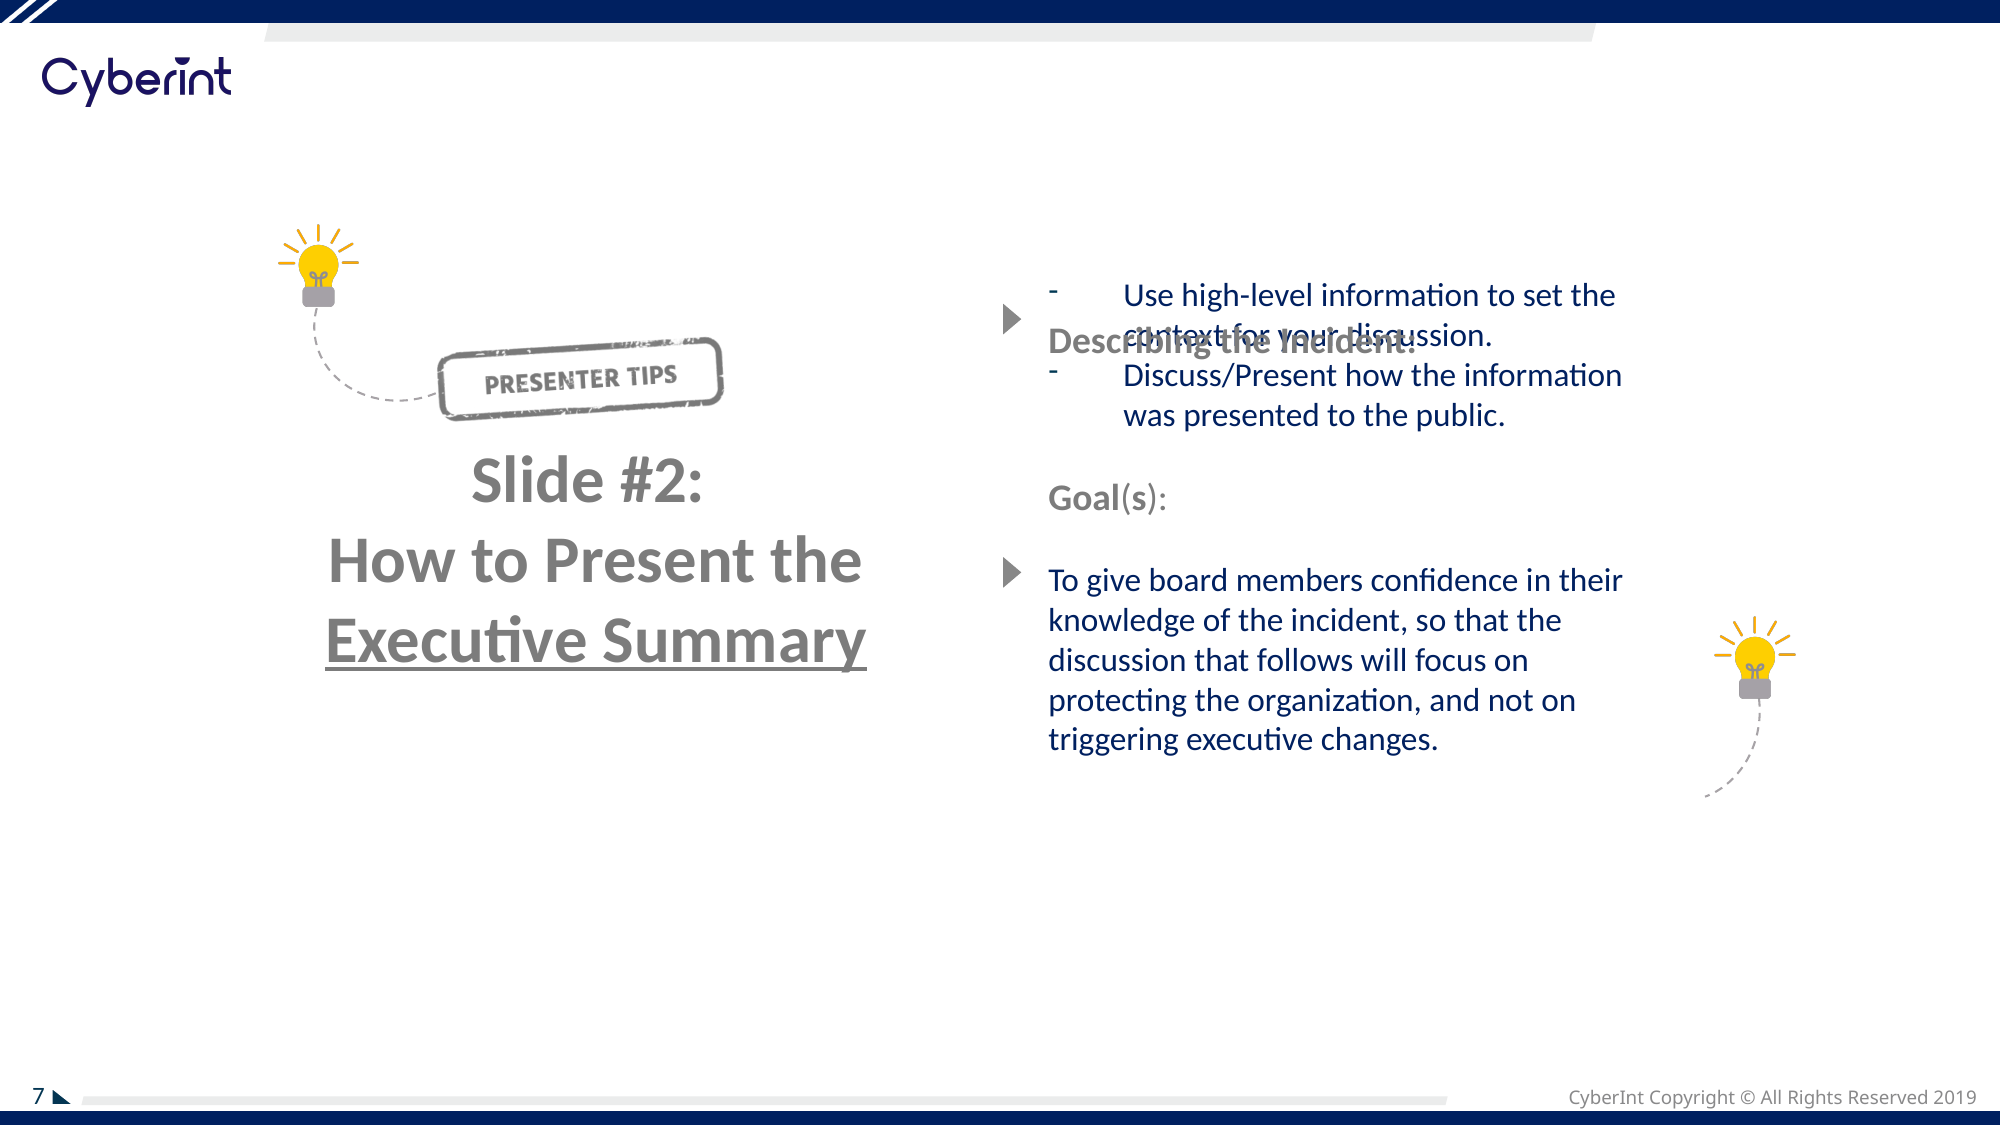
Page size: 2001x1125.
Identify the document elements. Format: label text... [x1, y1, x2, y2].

picture [436, 336, 725, 422]
text_box [1682, 708, 1760, 797]
picture [269, 220, 368, 312]
picture [42, 57, 231, 107]
picture [0, 0, 61, 24]
text_box Slide #2: How to Present the Executive Summary [280, 428, 912, 686]
text_box Use high-level information to set the context for your discussion. Discuss/Present how the information was presented to the public. Goal(s): To give board members confidence in their knowledge of the incident, so that the discussion that follows will focus on protecting the organization, and not on triggering executive changes. [1033, 230, 1674, 873]
picture [1706, 611, 1805, 703]
text_box [314, 313, 432, 401]
text_box [1003, 303, 1022, 335]
text_box [1003, 557, 1022, 588]
text_box Describing the Incident: [1033, 236, 1526, 352]
